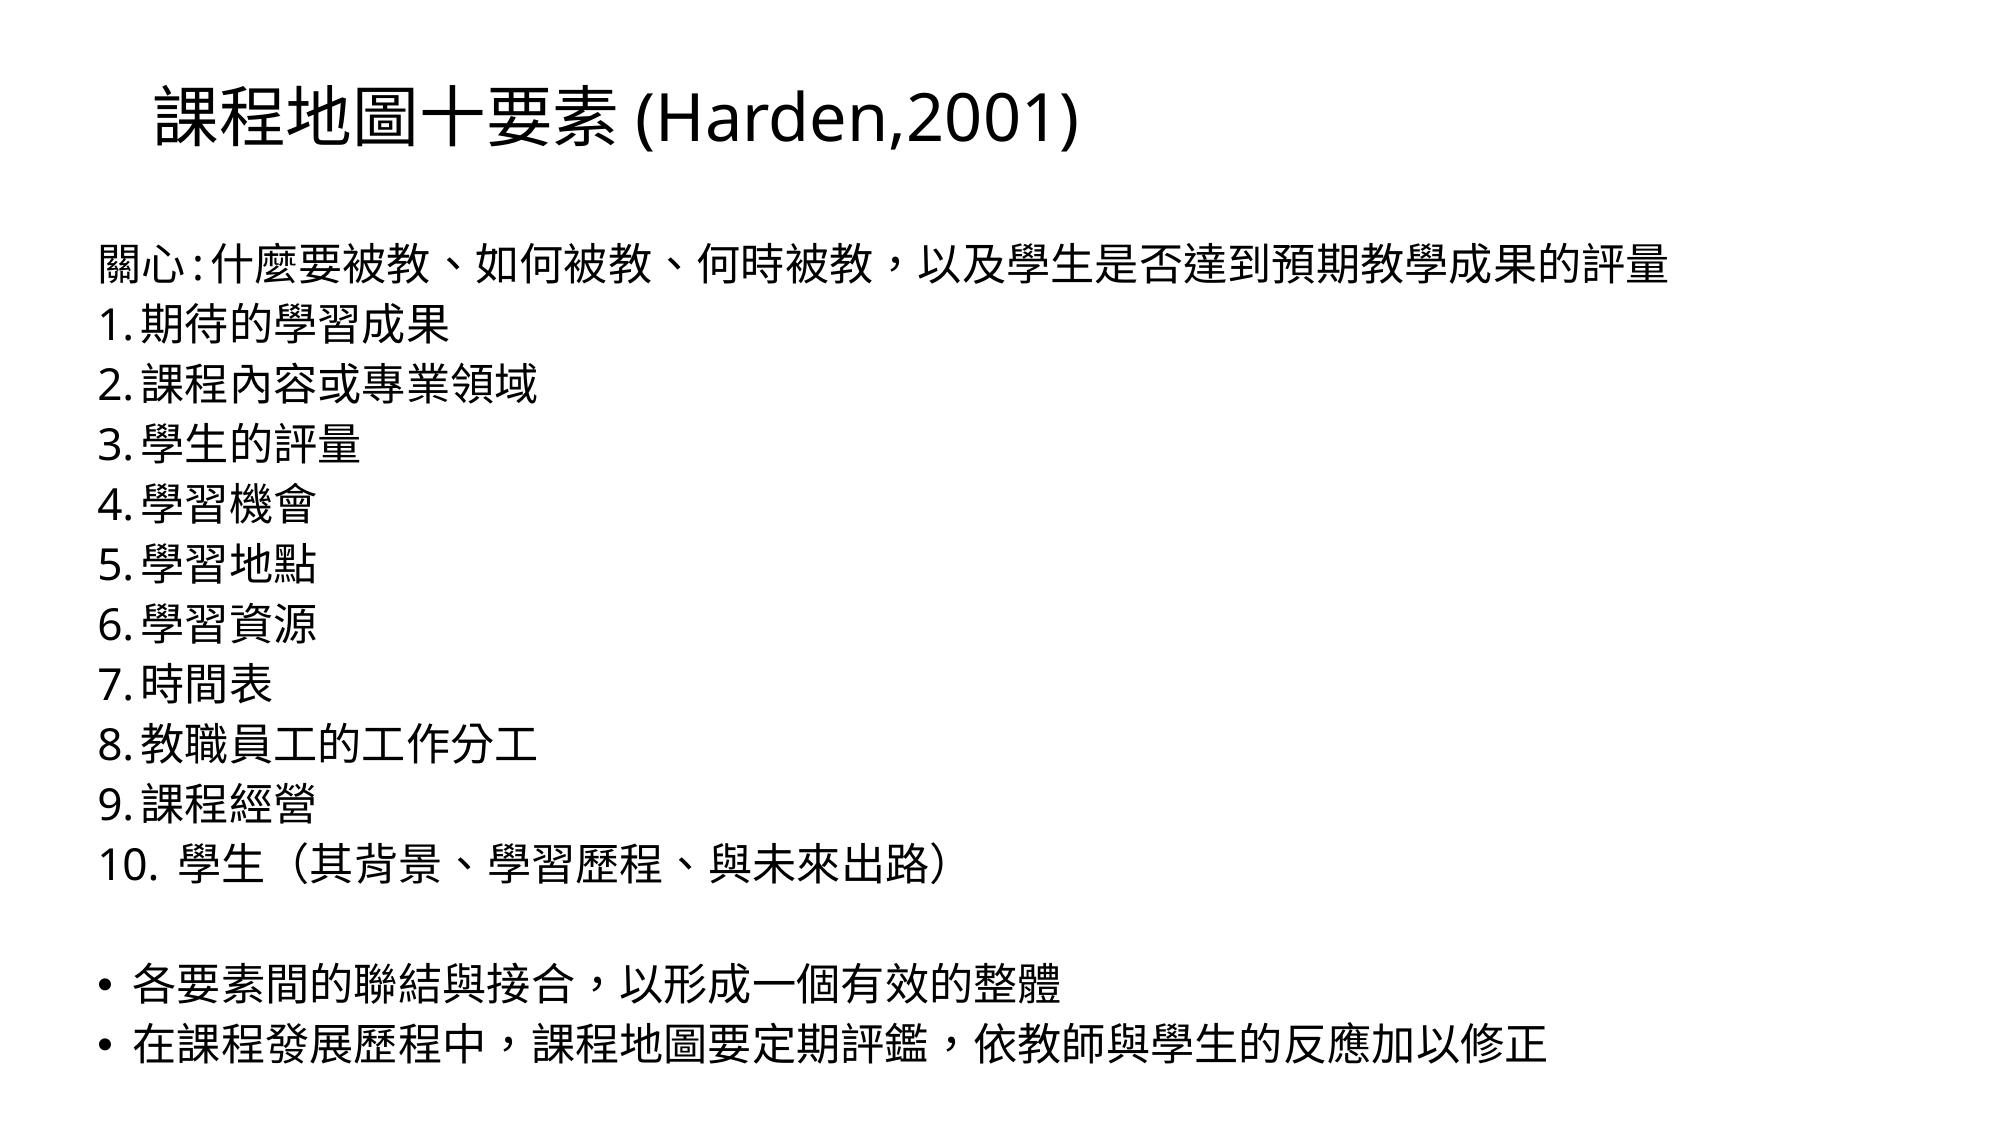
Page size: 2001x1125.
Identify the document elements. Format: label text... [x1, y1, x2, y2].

list 關心:什麼要被教、如何被教、何時被教，以及學生是否達到預期教學成果的評量 1.期待的學習成果 2.課程內容或專業領域 3.學生的評量 4.學習機會 5.學習地點 6.學習資源 7.時間表 8.教職員工的工作分工 9.課程經營 10. 學生（其背景、學習歷程、與未來出路） 各要素間的聯結與接合，以形成一個有效的整體 在課程發展歷程中，課程地圖要定期評鑑，依教師與學生的反應加以修正 [82, 235, 1863, 1090]
title 課程地圖十要素(Harden,2001) [137, 59, 1863, 180]
